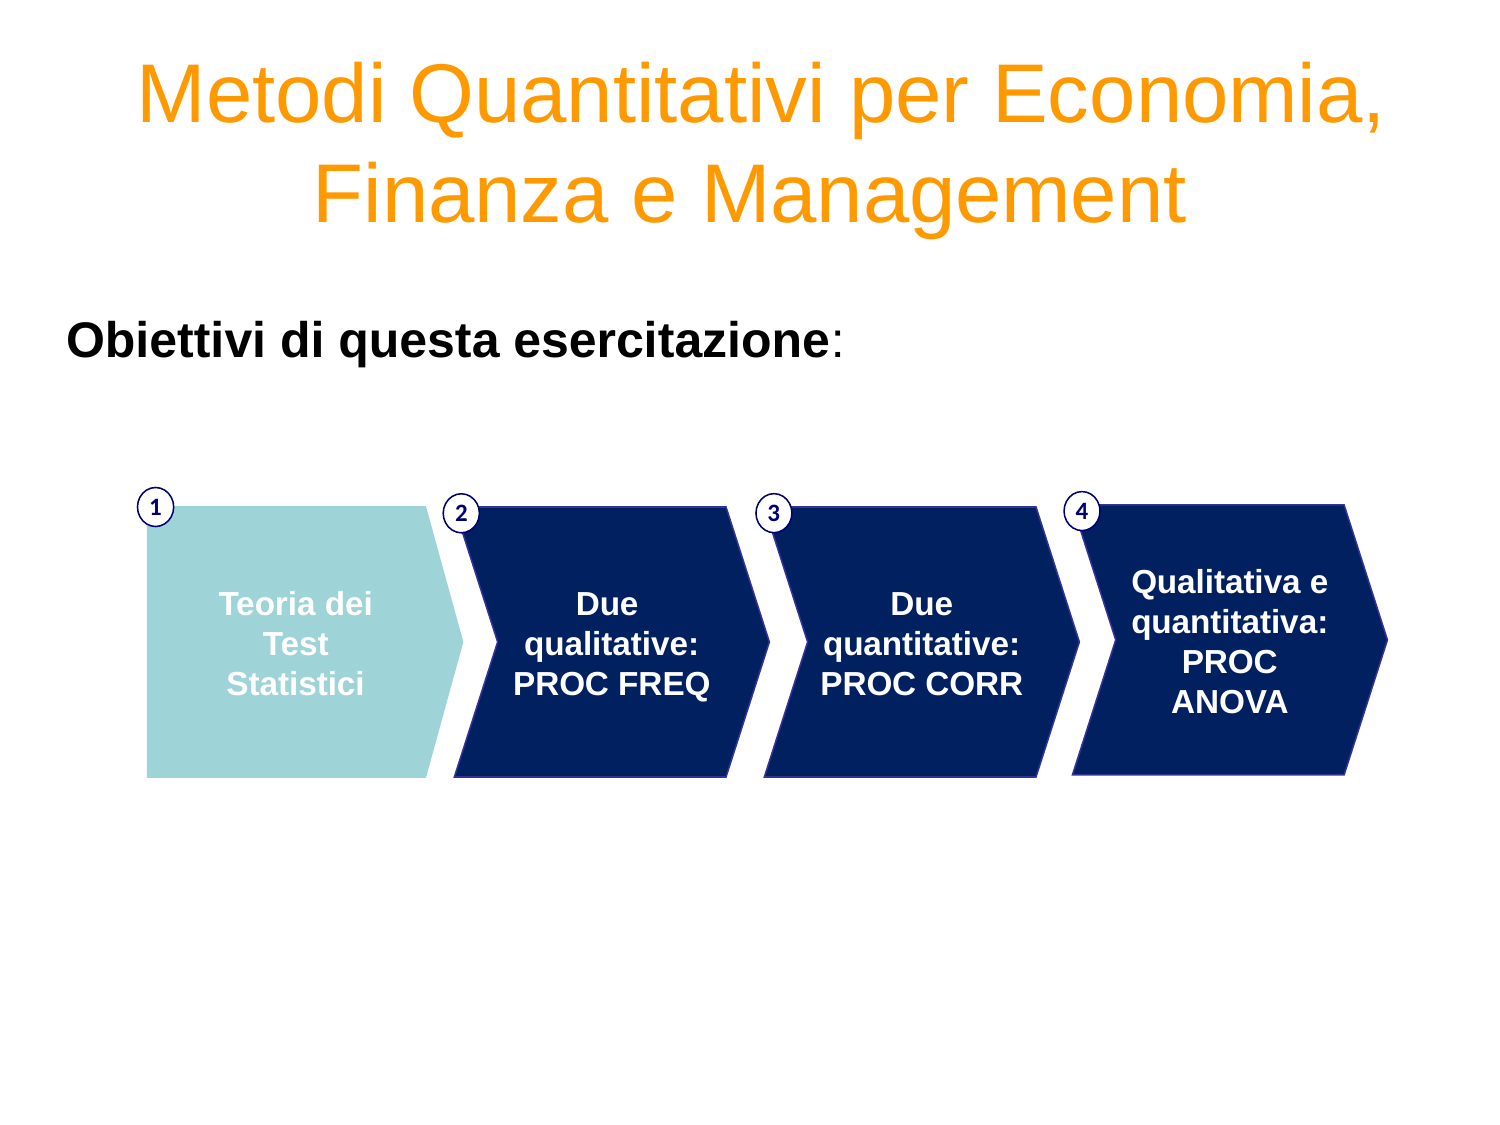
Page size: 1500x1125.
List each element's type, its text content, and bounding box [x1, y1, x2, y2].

text_box Qualitativa e quantitativa: PROC ANOVA [1072, 504, 1388, 775]
text_box 2 [443, 493, 480, 533]
list Obiettivi di questa esercitazione: [37, 300, 1463, 953]
text_box 4 [1064, 491, 1101, 531]
text_box Due qualitative: PROC FREQ [454, 506, 770, 777]
text_box Teoria dei Test Statistici [147, 506, 463, 777]
text_box 3 [755, 493, 792, 533]
title Metodi Quantitativi per Economia, Finanza e Management [75, 45, 1425, 233]
text_box 1 [137, 487, 174, 527]
text_box Due quantitative:PROC CORR [764, 506, 1080, 777]
